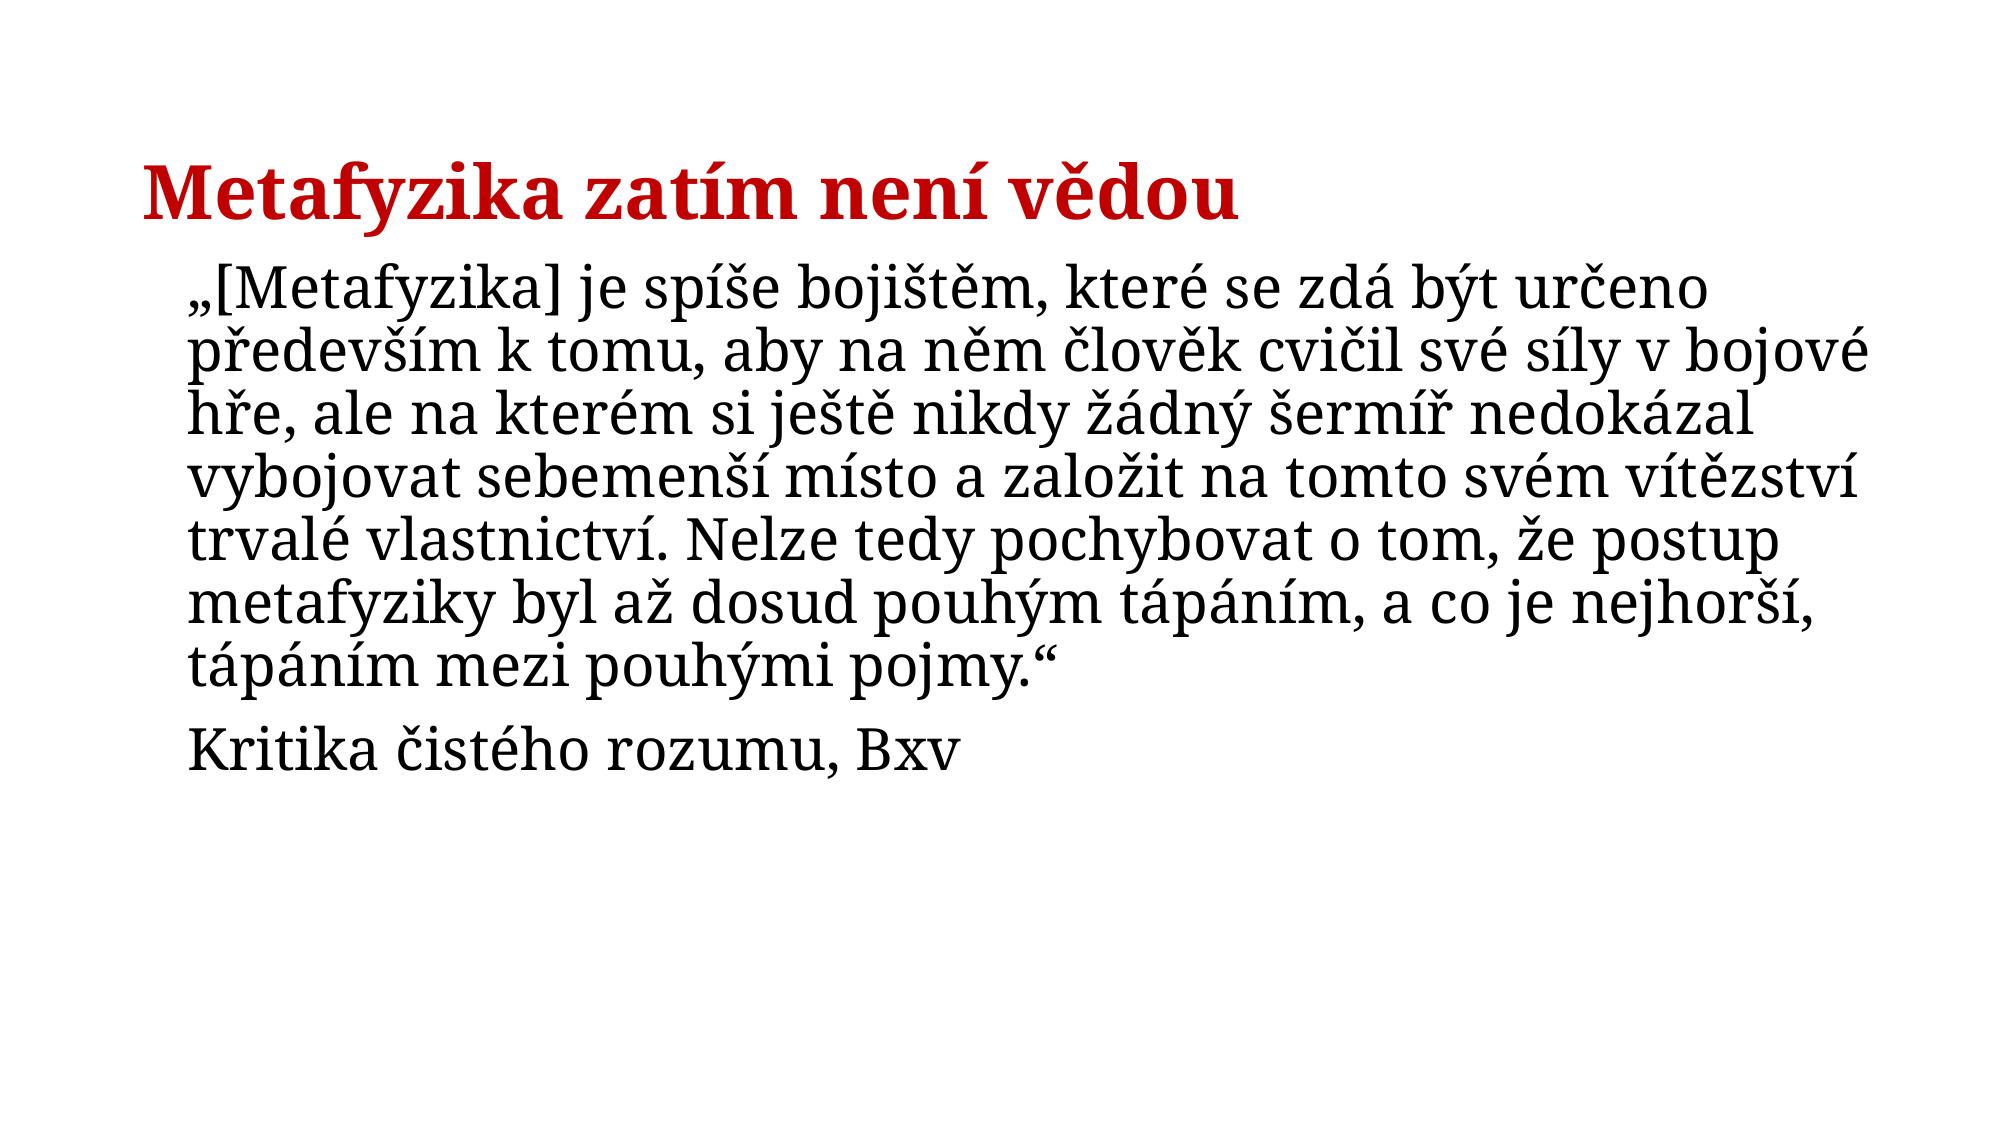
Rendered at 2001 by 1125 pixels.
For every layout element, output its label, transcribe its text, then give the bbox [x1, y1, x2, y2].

list „[Metafyzika] je spíše bojištěm, které se zdá být určeno především k tomu, aby na něm člověk cvičil své síly v bojové hře, ale na kterém si ještě nikdy žádný šermíř nedokázal vybojovat sebemenší místo a založit na tomto svém vítězství trvalé vlastnictví. Nelze tedy pochybovat o tom, že postup metafyziky byl až dosud pouhým tápáním, a co je nejhorší, tápáním mezi pouhými pojmy.“ Kritika čistého rozumu, Bxv [172, 251, 1898, 965]
title Metafyzika zatím není vědou [127, 86, 1873, 304]
